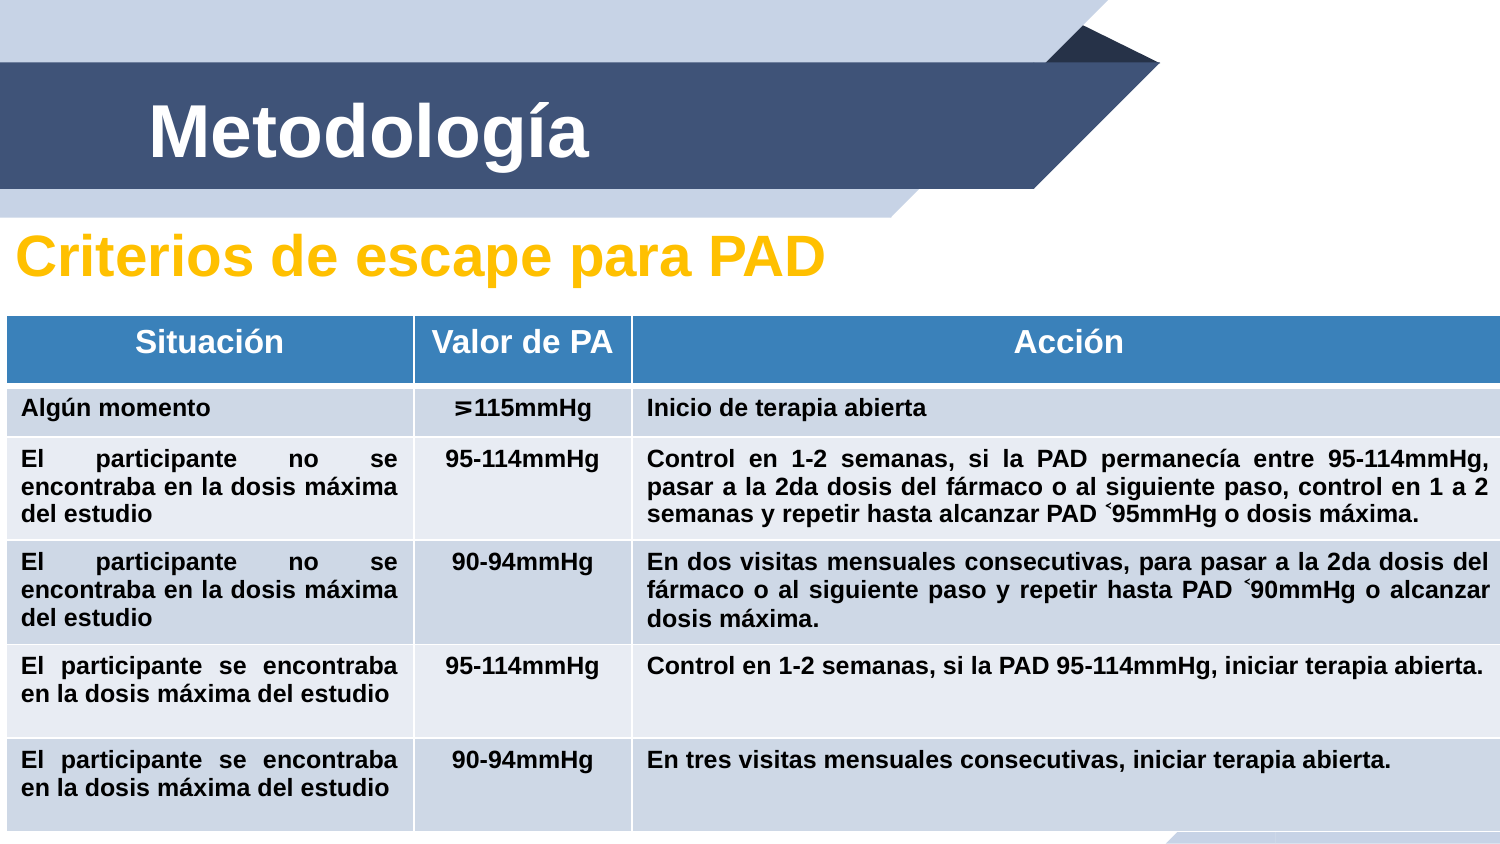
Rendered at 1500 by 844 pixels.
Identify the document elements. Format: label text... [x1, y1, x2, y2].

table_cell Inicio de terapia abierta [633, 389, 1500, 436]
table_cell 95-114mmHg [415, 645, 631, 737]
table_cell El participante se encontraba en la dosis máxima del estudio [7, 645, 413, 737]
table_cell Algún momento [7, 389, 413, 436]
table_cell Control en 1-2 semanas, si la PAD 95-114mmHg, iniciar terapia abierta. [633, 645, 1500, 737]
table_cell El participante se encontraba en la dosis máxima del estudio [7, 739, 413, 831]
table_cell Control en 1-2 semanas, si la PAD permanecía entre 95-114mmHg, pasar a la 2da dosis del fármaco o al siguiente paso, control en 1 a 2 semanas y repetir hasta alcanzar PAD ˂95mmHg o dosis máxima. [633, 438, 1500, 539]
table_header Situación [7, 316, 413, 383]
table_cell En dos visitas mensuales consecutivas, para pasar a la 2da dosis del fármaco o al siguiente paso y repetir hasta PAD ˂90mmHg o alcanzar dosis máxima. [633, 541, 1500, 644]
title Metodología [133, 64, 1035, 190]
table_header Valor de PA [415, 316, 631, 383]
table_header Acción [633, 316, 1500, 383]
table_cell El participante no se encontraba en la dosis máxima del estudio [7, 541, 413, 644]
text_box Criterios de escape para PAD [0, 189, 1028, 316]
table_cell El participante no se encontraba en la dosis máxima del estudio [7, 438, 413, 539]
table_cell ⋝115mmHg [415, 389, 631, 436]
table_cell 90-94mmHg [415, 541, 631, 644]
table_cell 90-94mmHg [415, 739, 631, 831]
table_cell En tres visitas mensuales consecutivas, iniciar terapia abierta. [633, 739, 1500, 831]
table_cell 95-114mmHg [415, 438, 631, 539]
